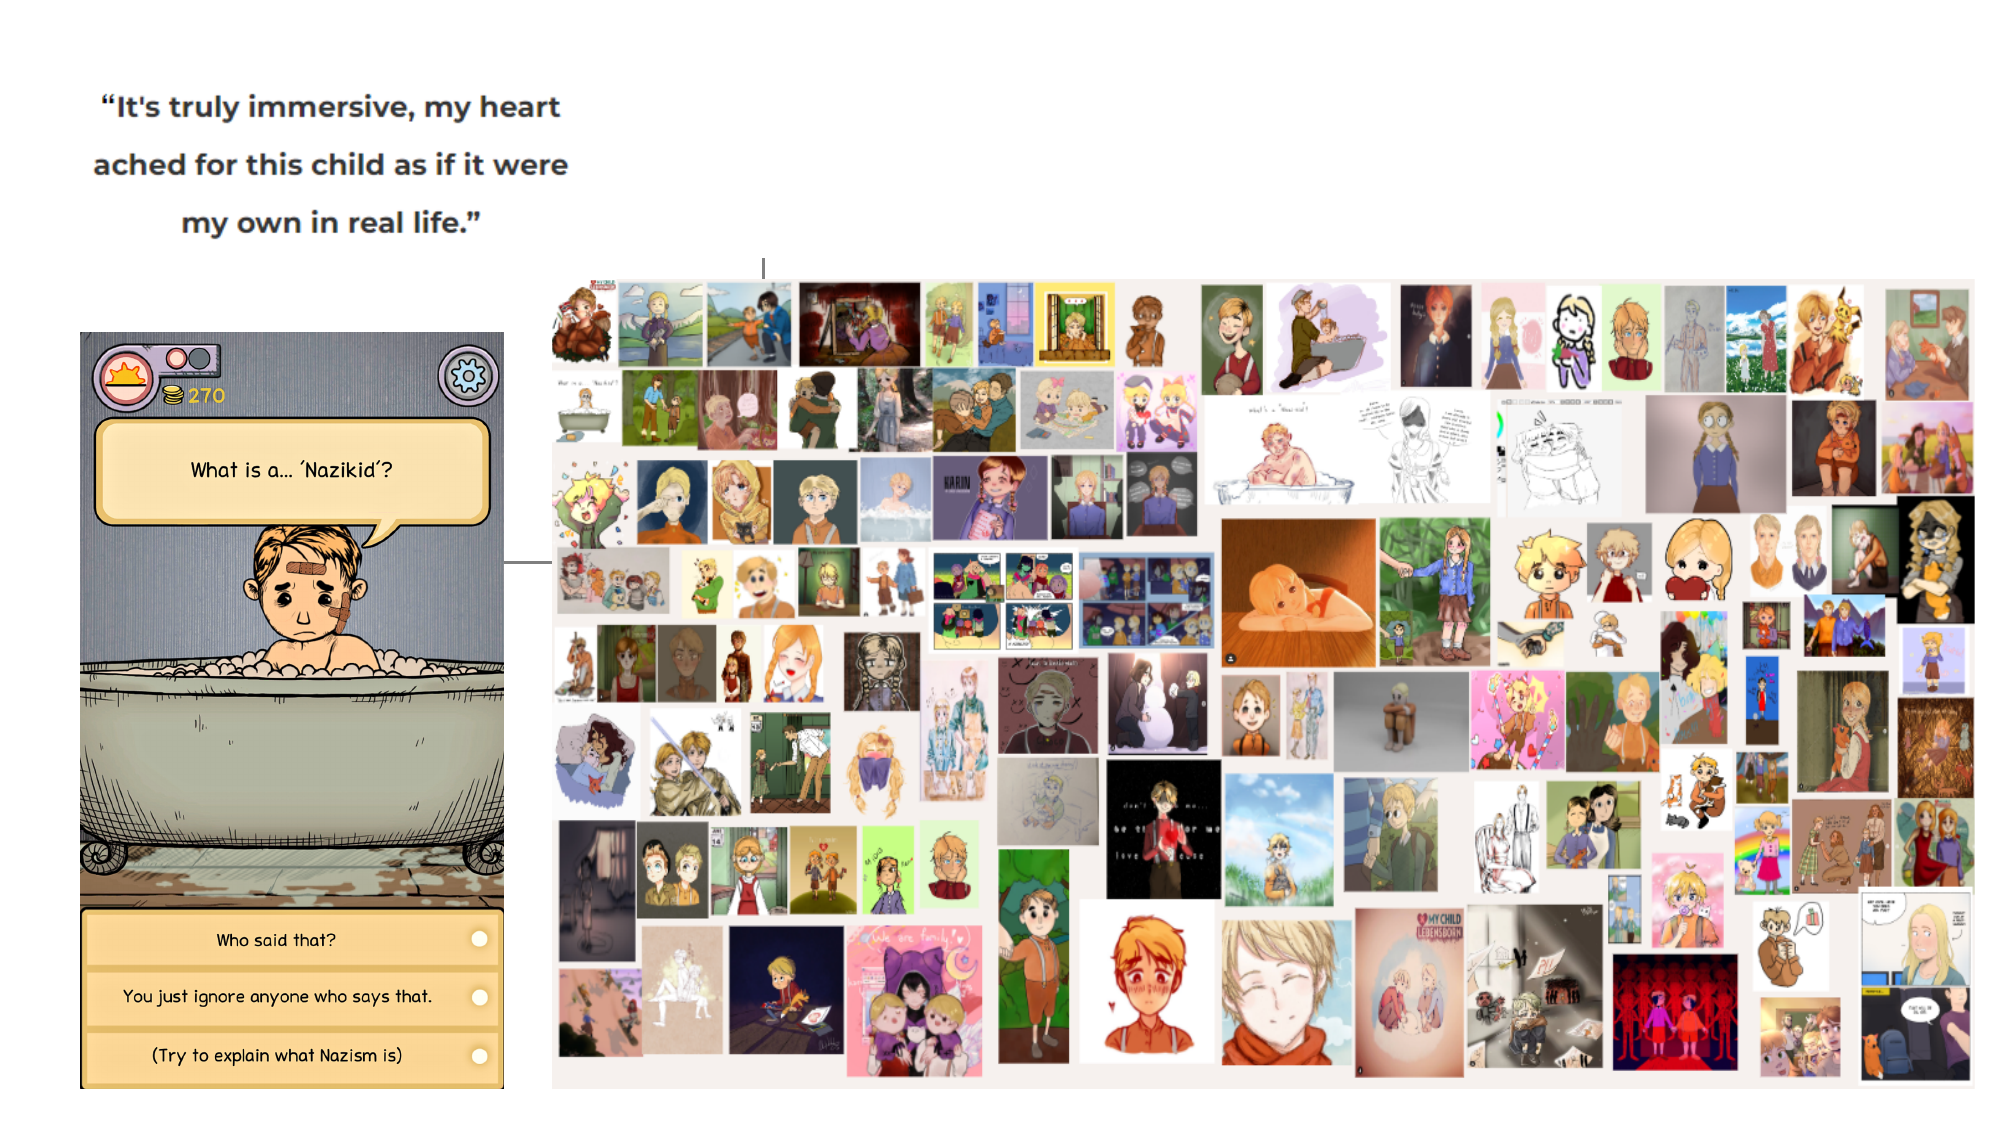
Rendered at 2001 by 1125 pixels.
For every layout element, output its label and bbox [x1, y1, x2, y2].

picture [80, 332, 504, 1089]
picture [552, 279, 1975, 1089]
picture [63, 76, 604, 259]
